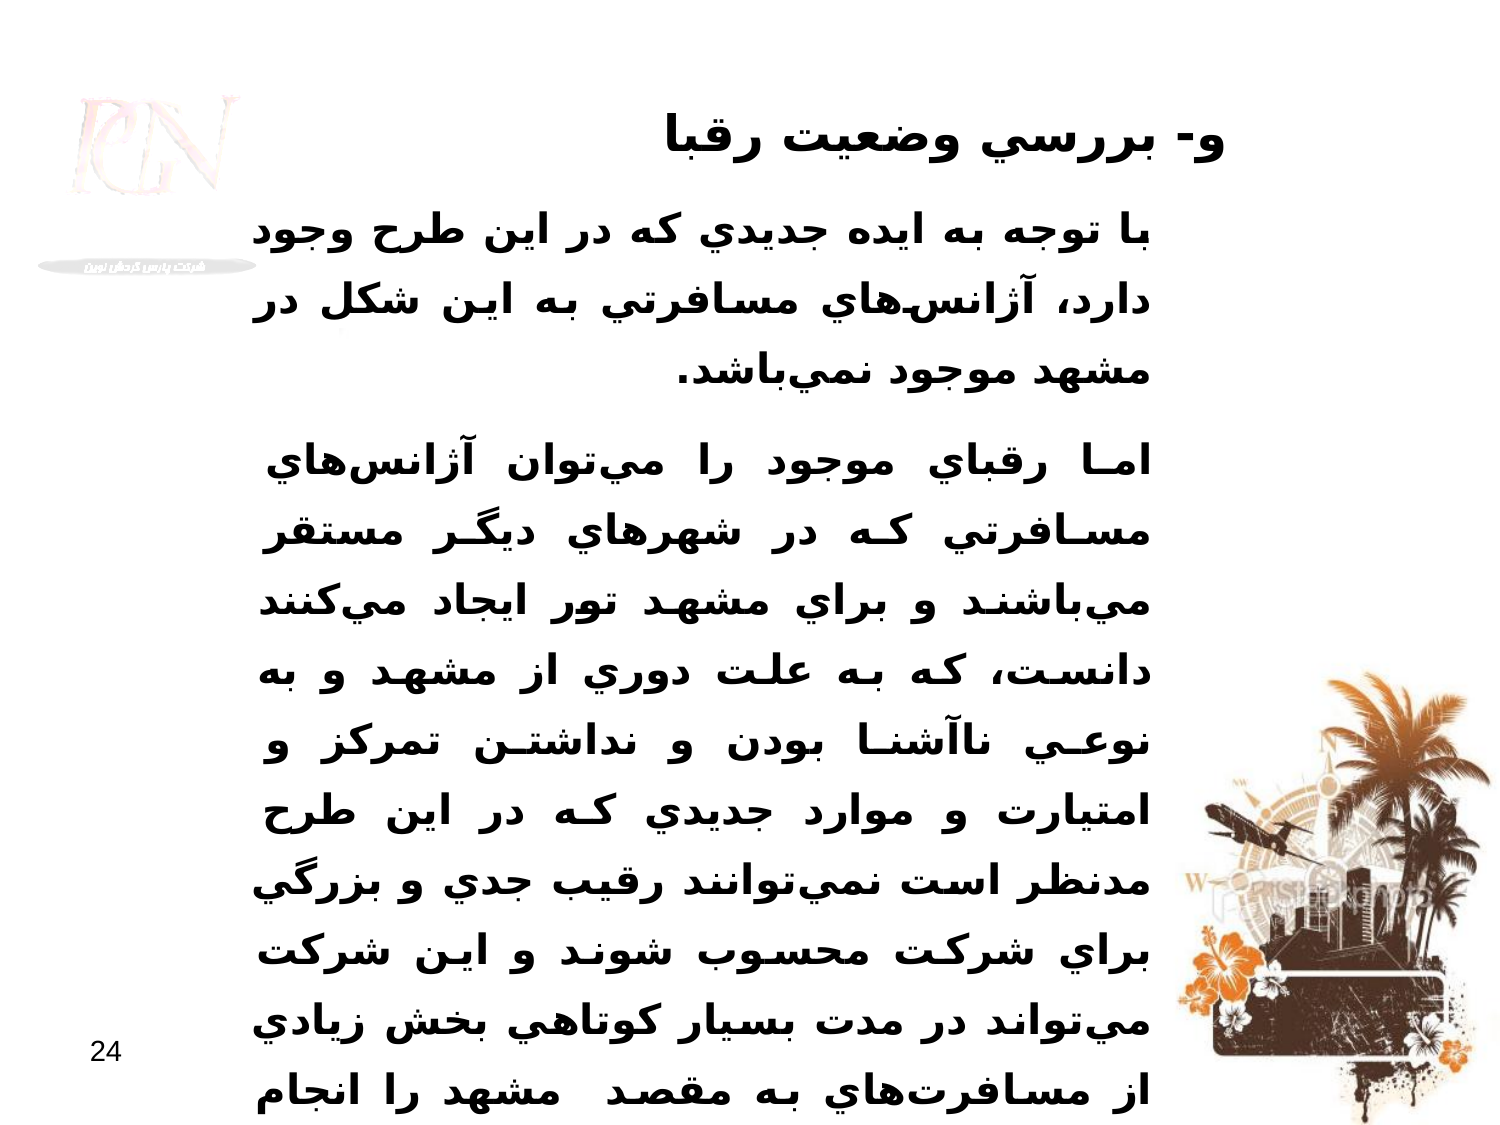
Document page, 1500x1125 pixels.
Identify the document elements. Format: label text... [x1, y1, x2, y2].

picture [23, 34, 270, 282]
text_box و- بررسي وضعيت رقبا با توجه به ايده جديدي كه در اين طرح وجود دارد، آژانس‌هاي مسافرتي به اين شكل در مشهد موجود نمي‌باشد. اما رقباي موجود را مي‌توان آژانس‌هاي مسافرتي كه در شهرهاي ديگر مستقر مي‌باشند و براي مشهد تور ايجاد مي‌كنند دانست، كه به علت دوري از مشهد و به نوعي ناآشنا بودن و نداشتن تمركز و امتيارت و موارد جديدي كه در اين طرح مدنظر است نمي‌توانند رقيب جدي و بزرگي براي شركت محسوب شوند و اين شركت مي‌تواند در مدت بسيار كوتاهي بخش زيادي از مسافرت‌هاي به مقصد مشهد را انجام دهد. [234, 93, 1243, 1125]
picture [339, 327, 1500, 1125]
text_box 24 [75, 1024, 234, 1103]
